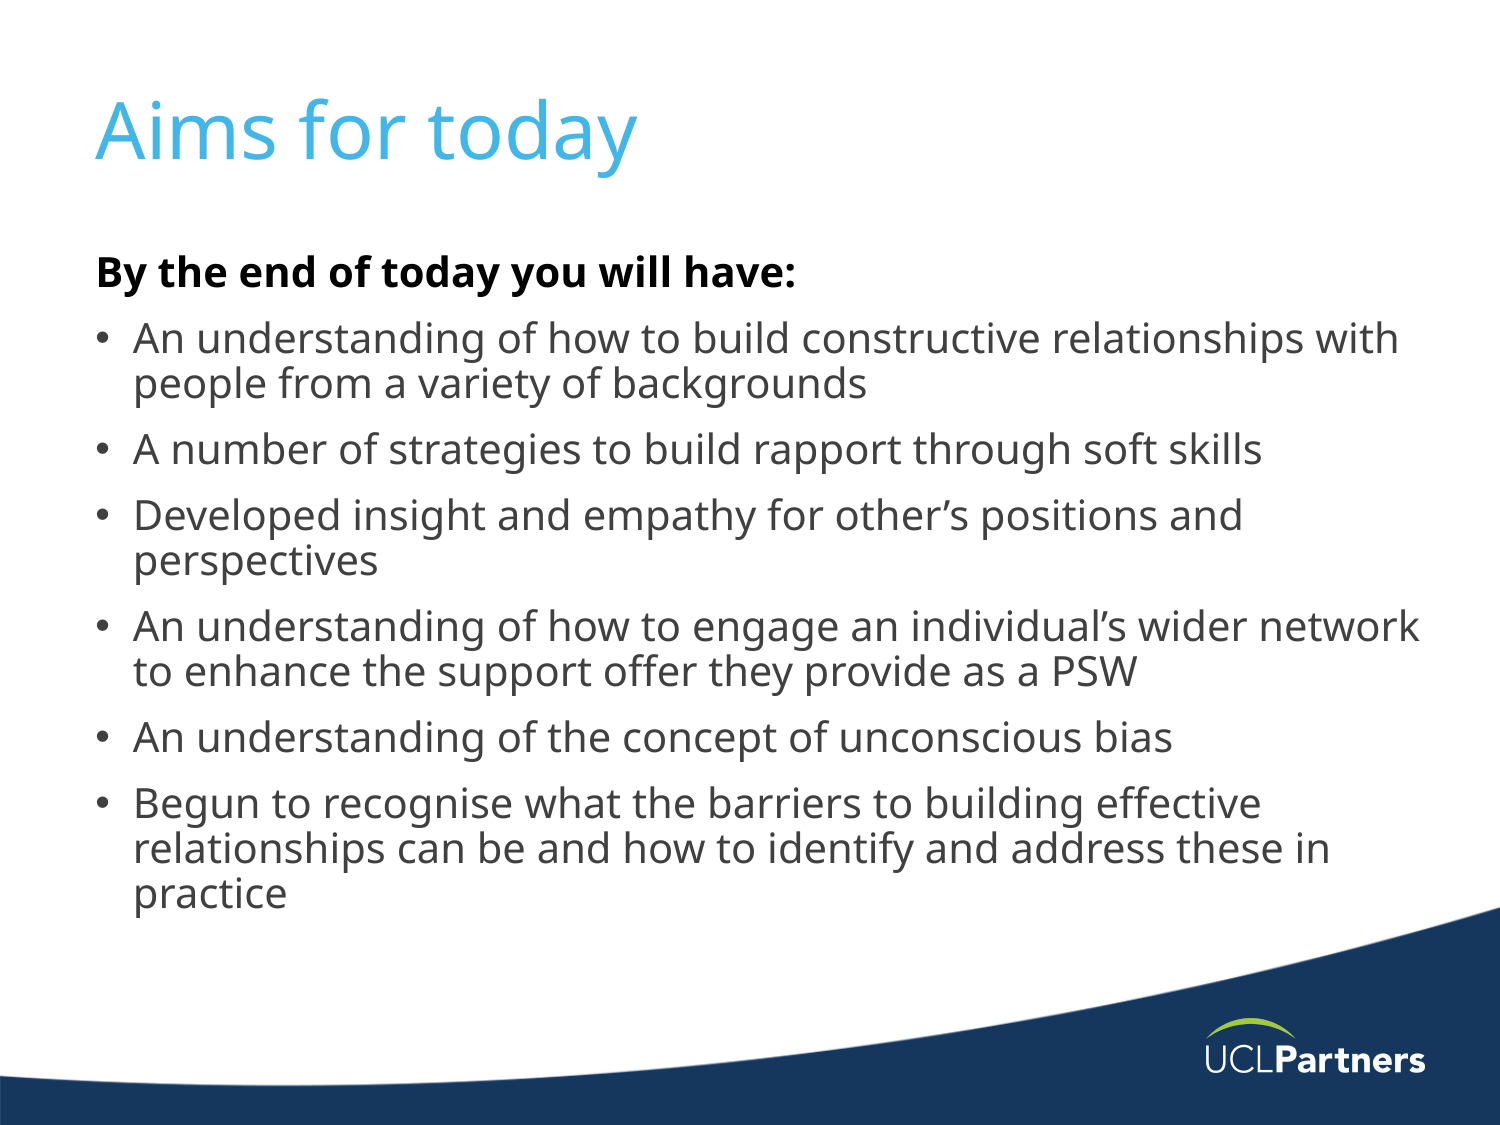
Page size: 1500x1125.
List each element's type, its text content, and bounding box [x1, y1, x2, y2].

title Aims for today [80, 83, 1441, 240]
picture [0, 0, 1500, 1125]
list By the end of today you will have: An understanding of how to build constructive relationships with people from a variety of backgrounds ​ A number of strategies to build rapport through soft skills Developed insight and empathy for other’s positions and perspectives​ An understanding of how to engage an individual’s wider network to enhance the support offer they provide as a PSW​ An understanding of the concept of unconscious bias Begun to recognise what the barriers to building effective relationships can be and how to identify and address these in practice ​ [80, 243, 1441, 983]
